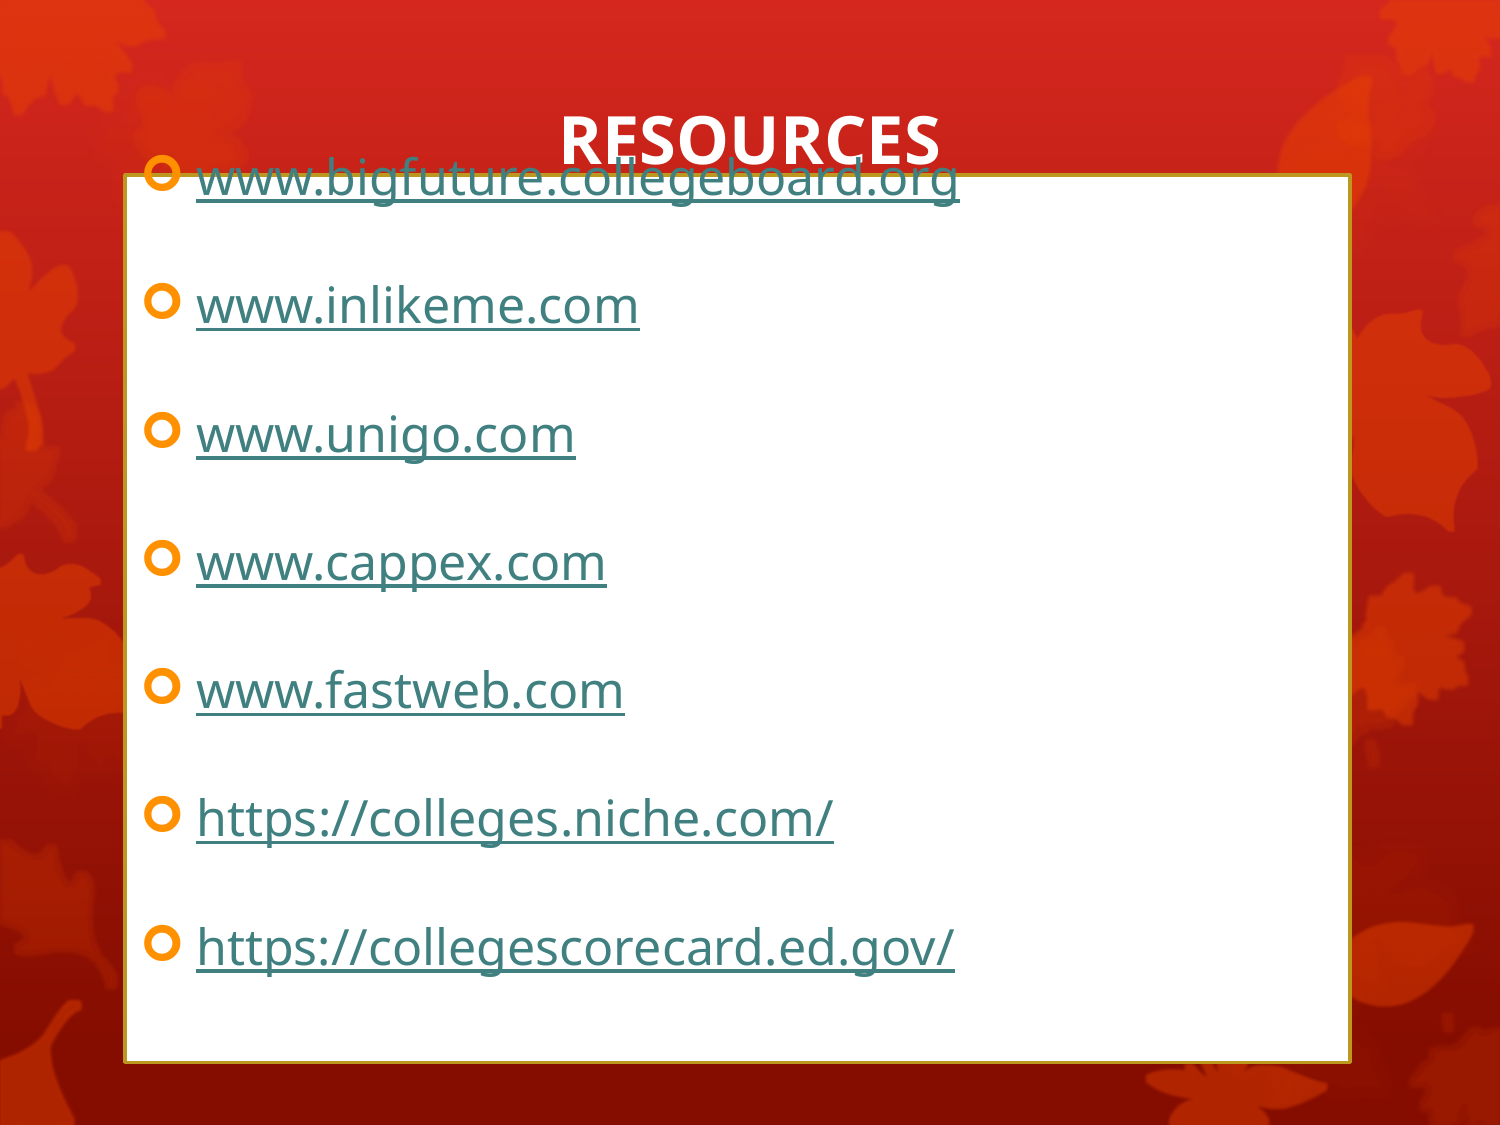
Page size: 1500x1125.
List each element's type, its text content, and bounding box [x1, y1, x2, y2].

list www.bigfuture.collegeboard.org www.inlikeme.com www.unigo.com www.cappex.com www.fastweb.com https://colleges.niche.com/ https://collegescorecard.ed.gov/ [123, 173, 1352, 1064]
title RESOURCES [165, 75, 1335, 173]
